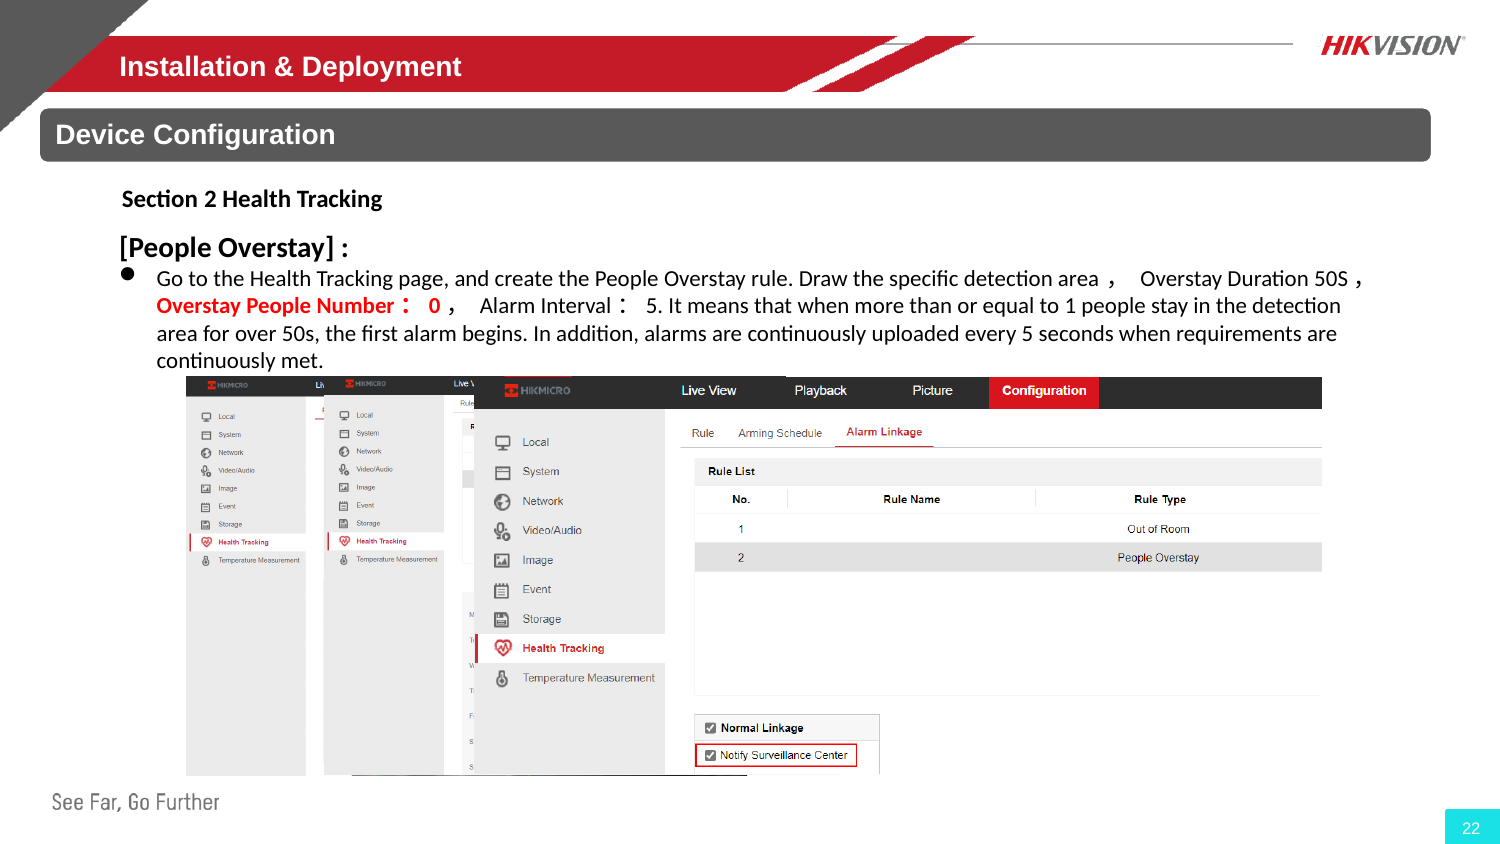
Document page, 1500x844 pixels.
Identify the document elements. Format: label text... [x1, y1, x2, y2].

picture [52, 793, 219, 812]
text_box Section 2 Health Tracking [107, 175, 398, 221]
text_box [37, 106, 1452, 165]
picture [186, 375, 1323, 776]
picture [1316, 28, 1470, 60]
picture [0, 0, 976, 133]
text_box [People Overstay] : Go to the Health Tracking page, and create the People Overstay rule. Draw the specific detection area， Overstay Duration 50S， Overstay People Number：0， Alarm Interval：5. It means that when more than or equal to 1 people stay in the detection area for over 50s, the first alarm begins. In addition, alarms are continuously uploaded every 5 seconds when requirements are continuously met. [104, 221, 1400, 381]
